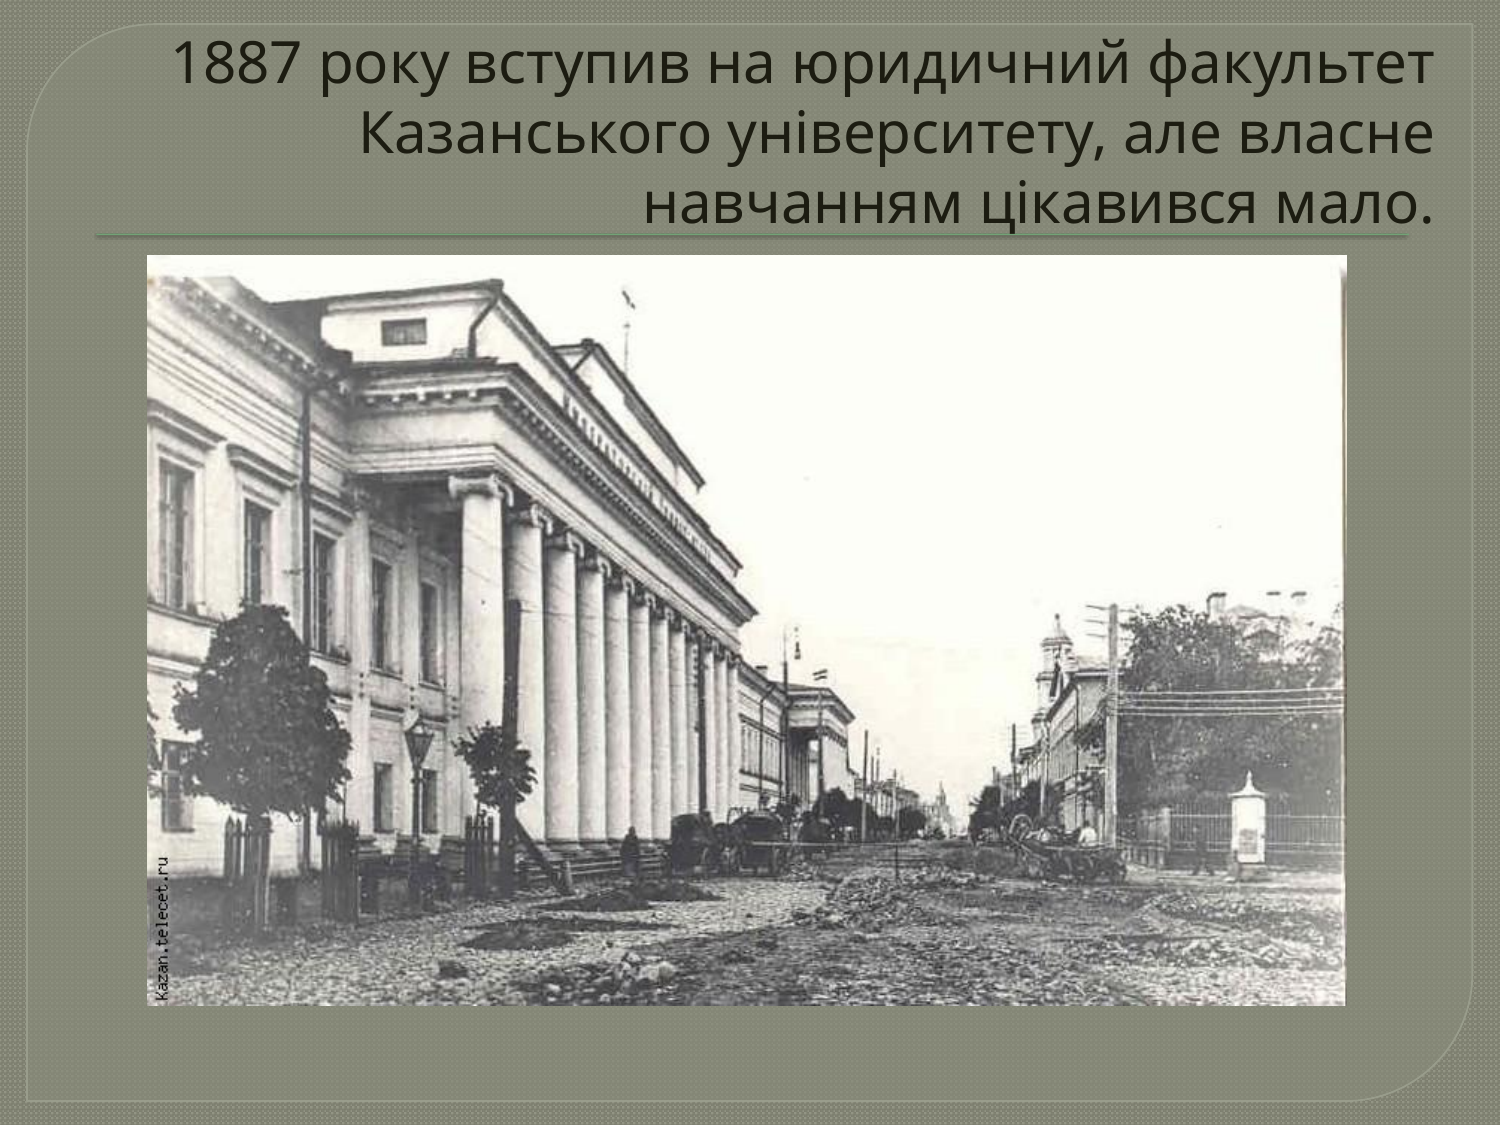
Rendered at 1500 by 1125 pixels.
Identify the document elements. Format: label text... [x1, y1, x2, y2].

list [147, 255, 1347, 1006]
title 1887 року вступив на юридичний факультет Казанського університету, але власне навчанням цікавився мало. [100, 42, 1451, 243]
